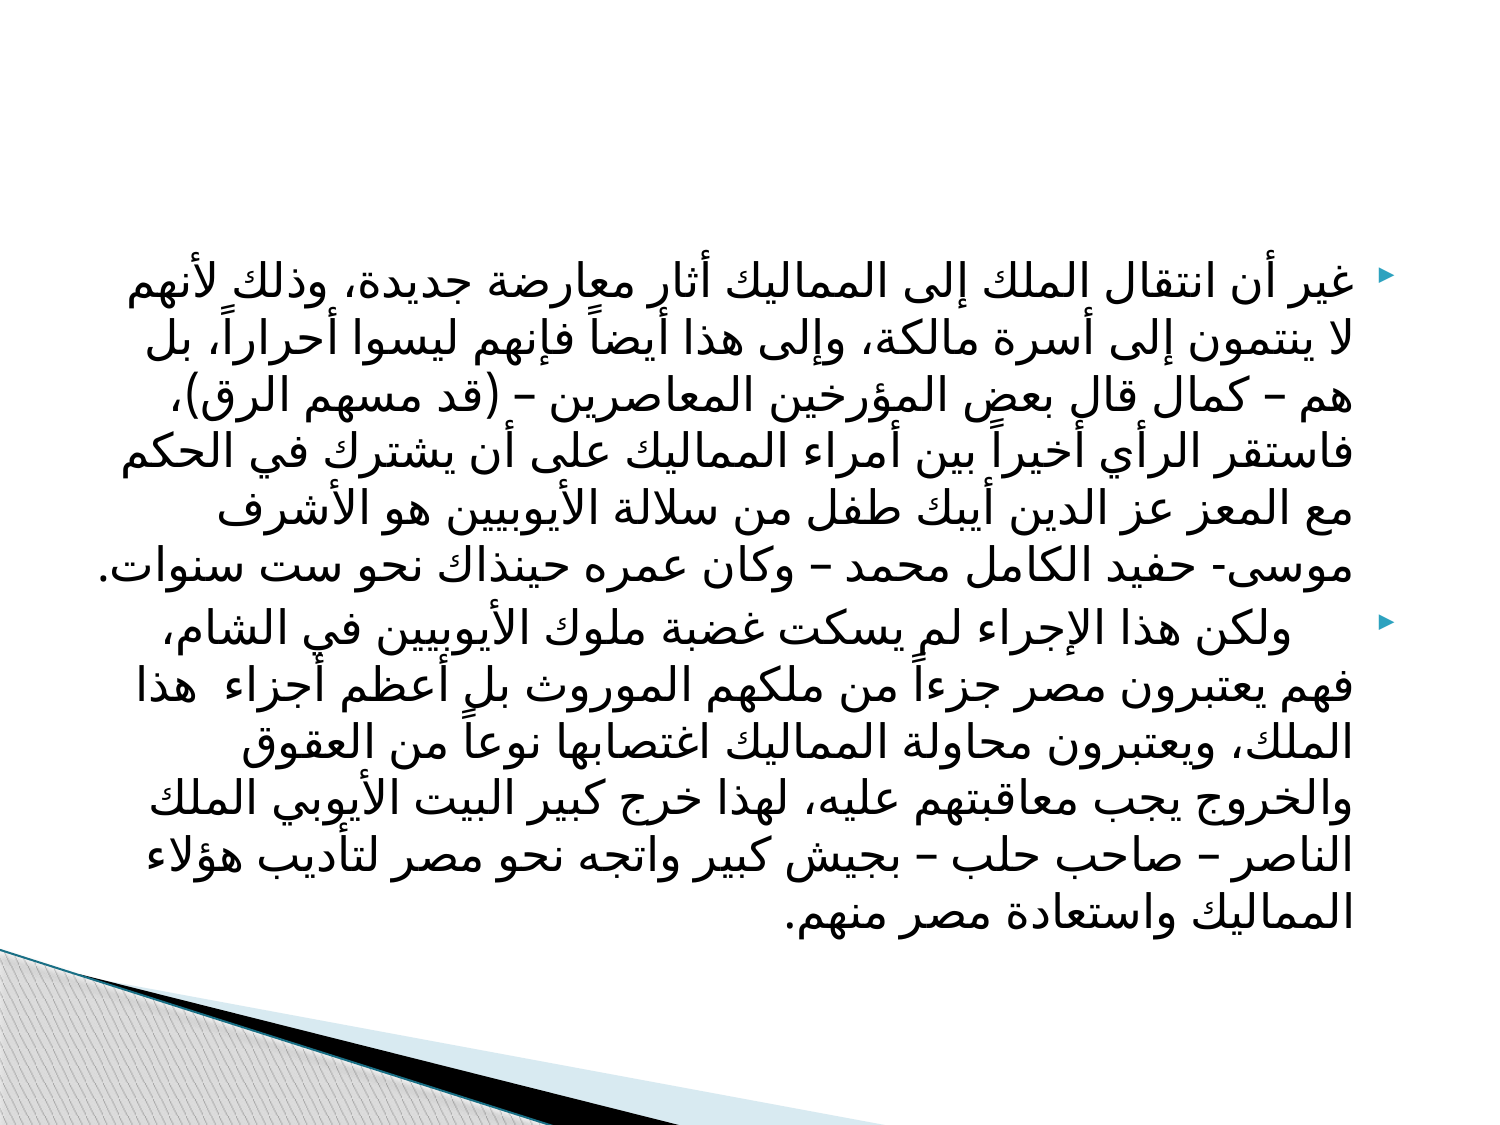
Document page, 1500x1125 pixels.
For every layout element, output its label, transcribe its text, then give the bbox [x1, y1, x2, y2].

list غير أن انتقال الملك إلى المماليك أثار معارضة جديدة، وذلك لأنهم لا ينتمون إلى أسرة مالكة، وإلى هذا أيضاً فإنهم ليسوا أحراراً، بل هم – كمال قال بعض المؤرخين المعاصرين – (قد مسهم الرق)، فاستقر الرأي أخيراً بين أمراء المماليك على أن يشترك في الحكم مع المعز عز الدين أيبك طفل من سلالة الأيوبيين هو الأشرف موسى- حفيد الكامل محمد – وكان عمره حينذاك نحو ست سنوات. ولكن هذا الإجراء لم يسكت غضبة ملوك الأيوبيين في الشام، فهم يعتبرون مصر جزءاً من ملكهم الموروث بل أعظم أجزاء هذا الملك، ويعتبرون محاولة المماليك اغتصابها نوعاً من العقوق والخروج يجب معاقبتهم عليه، لهذا خرج كبير البيت الأيوبي الملك الناصر – صاحب حلب – بجيش كبير واتجه نحو مصر لتأديب هؤلاء المماليك واستعادة مصر منهم. [75, 243, 1425, 986]
